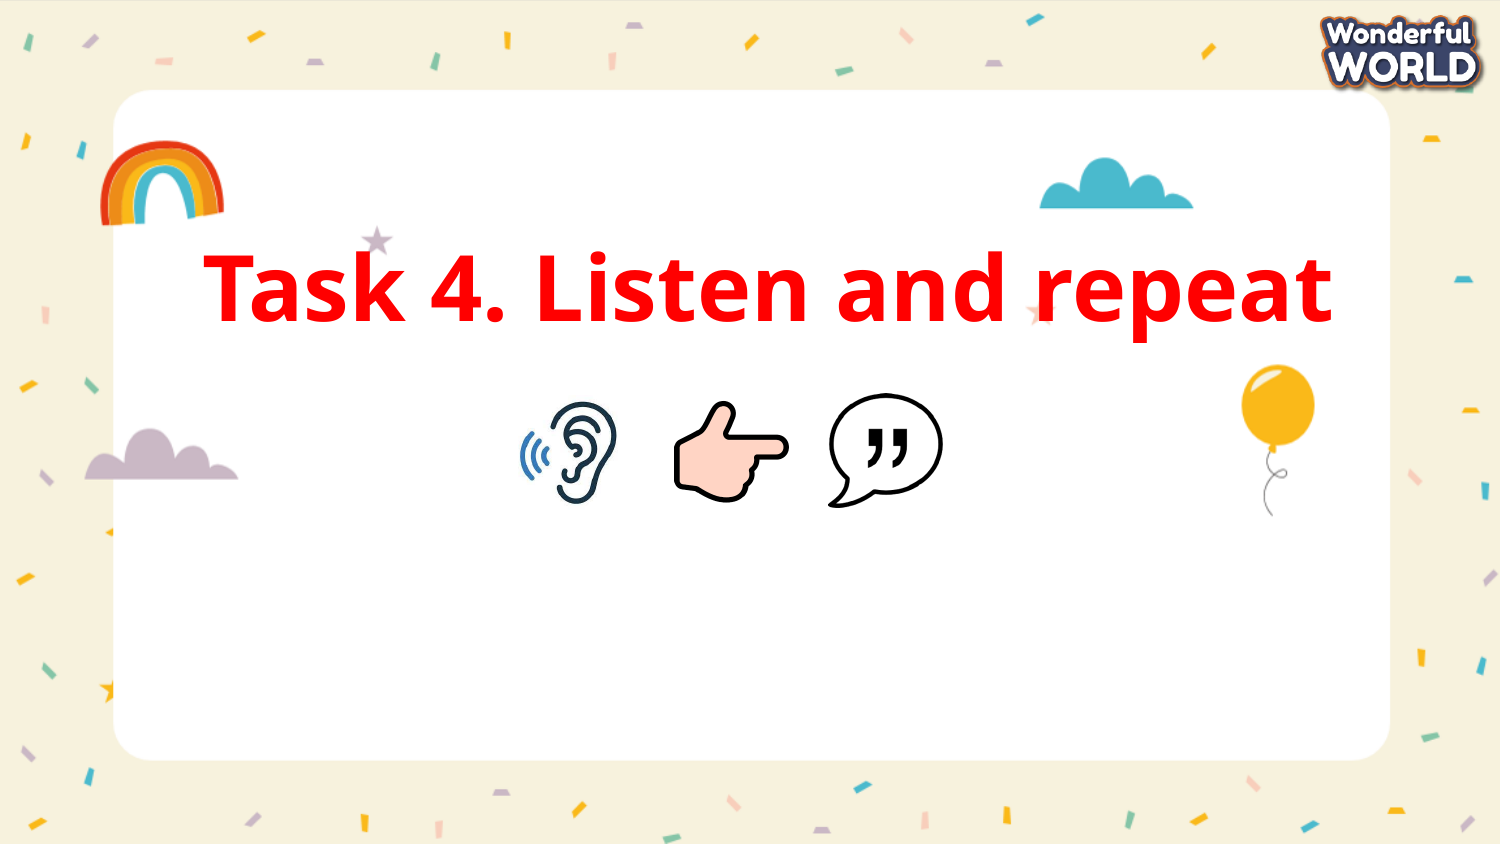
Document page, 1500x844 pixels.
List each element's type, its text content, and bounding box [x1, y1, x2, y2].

text_box Task 4. Listen and repeat [187, 221, 1350, 347]
picture [0, 0, 1500, 844]
